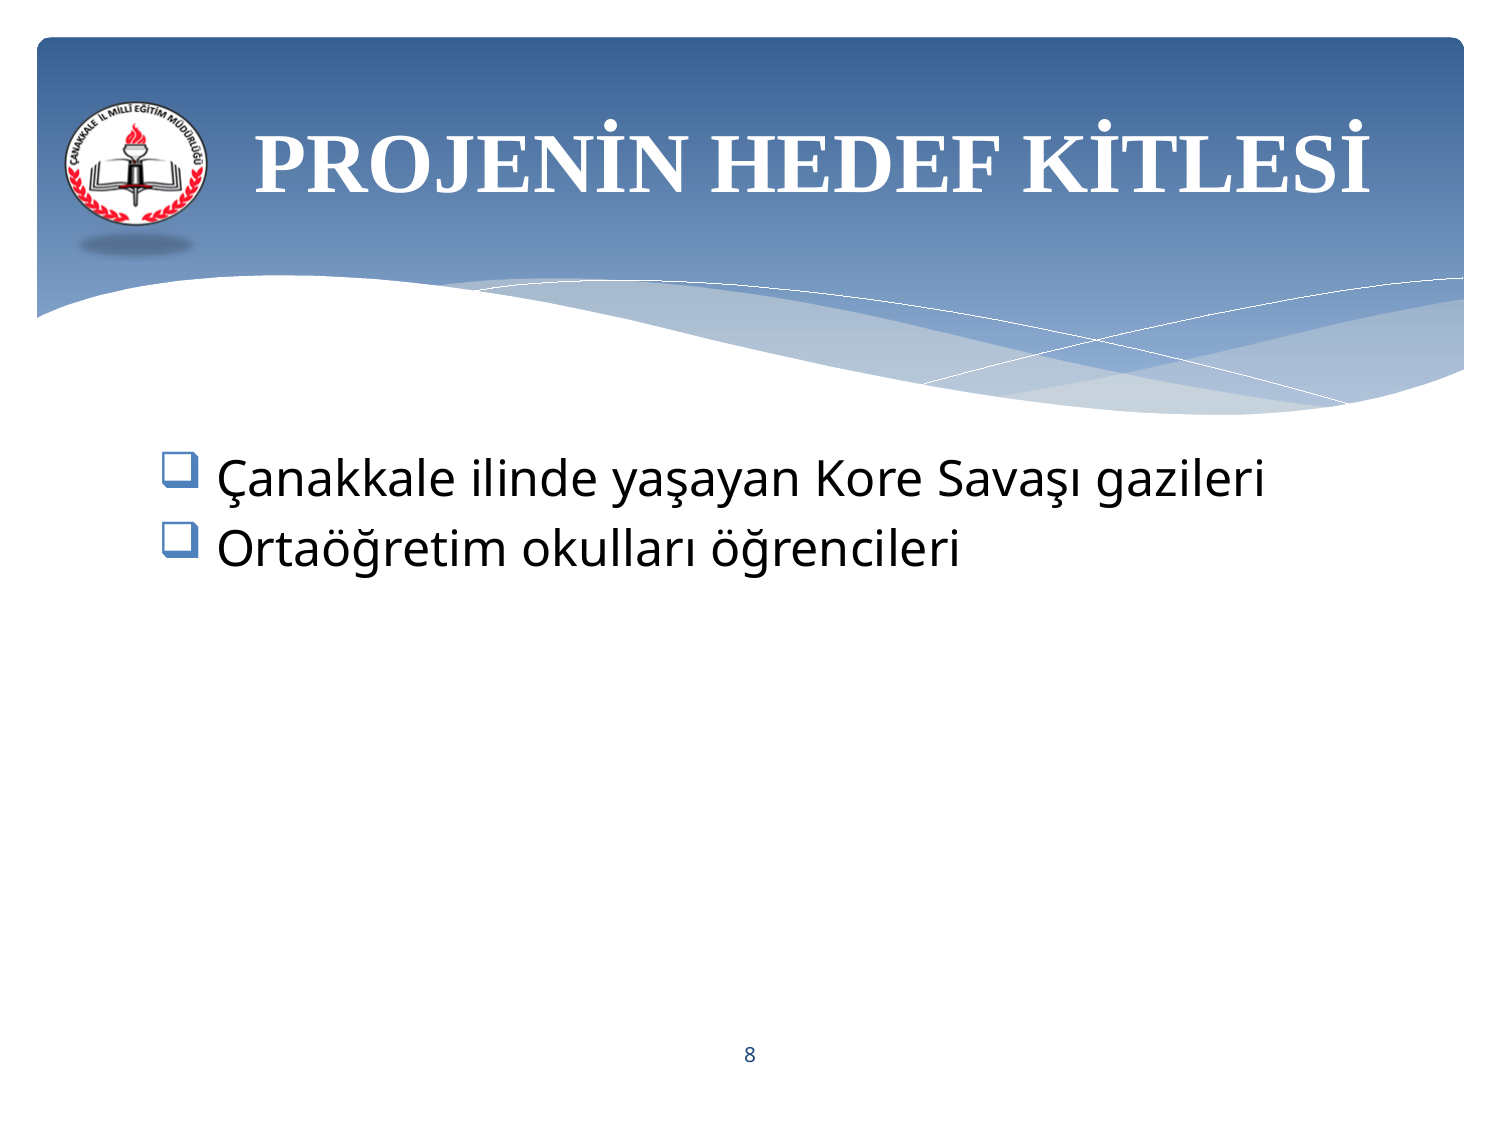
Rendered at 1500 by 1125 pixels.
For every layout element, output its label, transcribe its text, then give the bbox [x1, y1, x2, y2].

list Çanakkale ilinde yaşayan Kore Savaşı gazileri Ortaöğretim okulları öğrencileri [143, 438, 1359, 1005]
picture [64, 101, 209, 268]
slide_number 8 [654, 1025, 846, 1086]
title PROJENİN HEDEF KİTLESİ [75, 55, 1425, 261]
